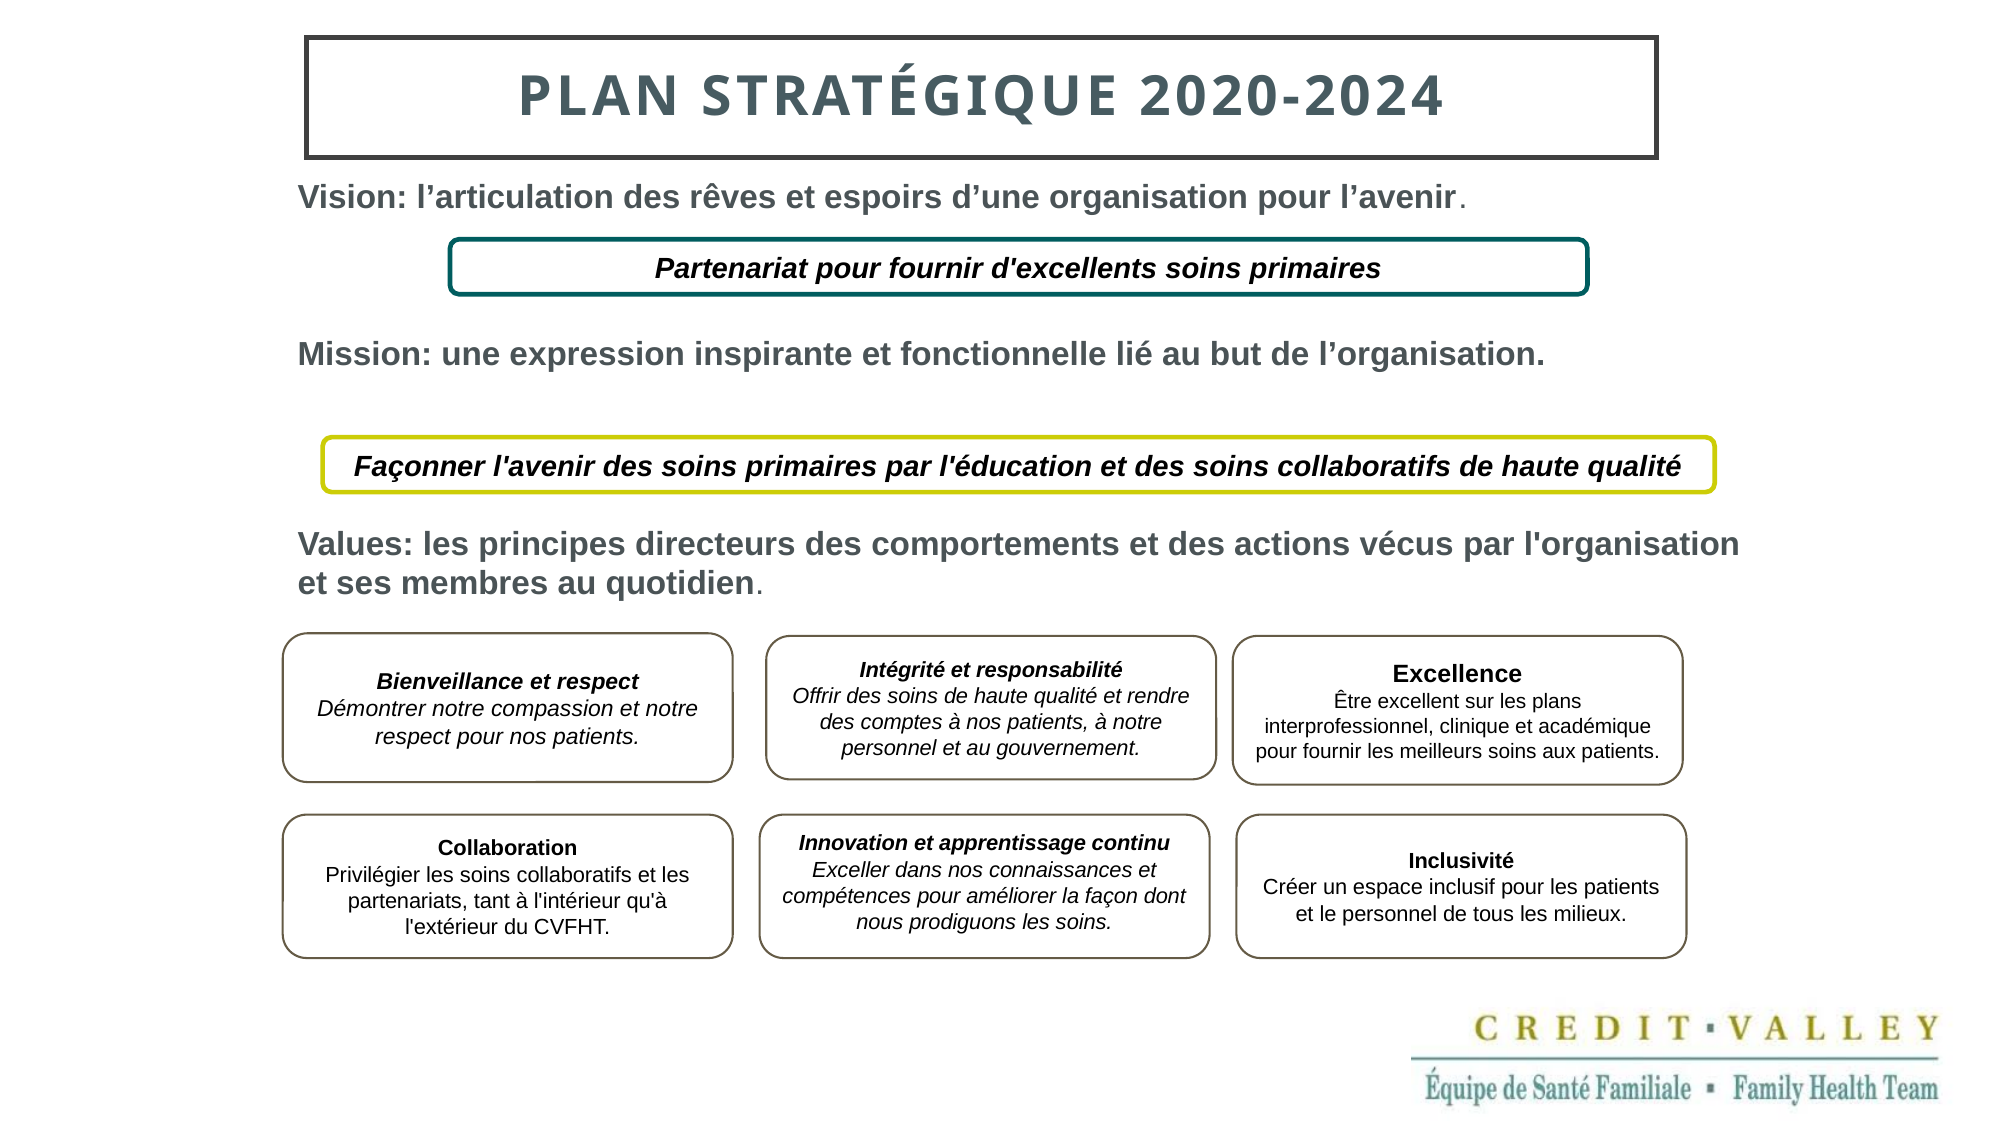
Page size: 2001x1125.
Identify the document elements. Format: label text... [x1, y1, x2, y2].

text_box Innovation et apprentissage continu Exceller dans nos connaissances et compétences pour améliorer la façon dont nous prodiguons les soins. [758, 813, 1211, 960]
text_box Vision: l’articulation des rêves et espoirs d’une organisation pour l’avenir. [282, 168, 1683, 223]
text_box Excellence Être excellent sur les plans interprofessionnel, clinique et académique pour fournir les meilleurs soins aux patients. [1231, 634, 1684, 786]
text_box Values: les principes directeurs des comportements et des actions vécus par l'organisation et ses membres au quotidien. [282, 514, 1771, 610]
picture [1411, 988, 1962, 1122]
text_box Inclusivité Créer un espace inclusif pour les patients et le personnel de tous les milieux. [1235, 813, 1688, 960]
text_box Intégrité et responsabilité Offrir des soins de haute qualité et rendre des comptes à nos patients, à notre personnel et au gouvernement. [765, 634, 1218, 781]
text_box Partenariat pour fournir d'excellents soins primaires [449, 239, 1588, 295]
text_box Façonner l'avenir des soins primaires par l'éducation et des soins collaboratifs de haute qualité [322, 437, 1715, 493]
text_box Collaboration Privilégier les soins collaboratifs et les partenariats, tant à l'intérieur qu'à l'extérieur du CVFHT. [281, 813, 734, 960]
text_box Bienveillance et respect Démontrer notre compassion et notre respect pour nos patients. [281, 632, 734, 784]
text_box Mission: une expression inspirante et fonctionnelle lié au but de l’organisation. [282, 325, 1657, 380]
title PLAN Stratégique 2020-2024 [304, 35, 1659, 160]
